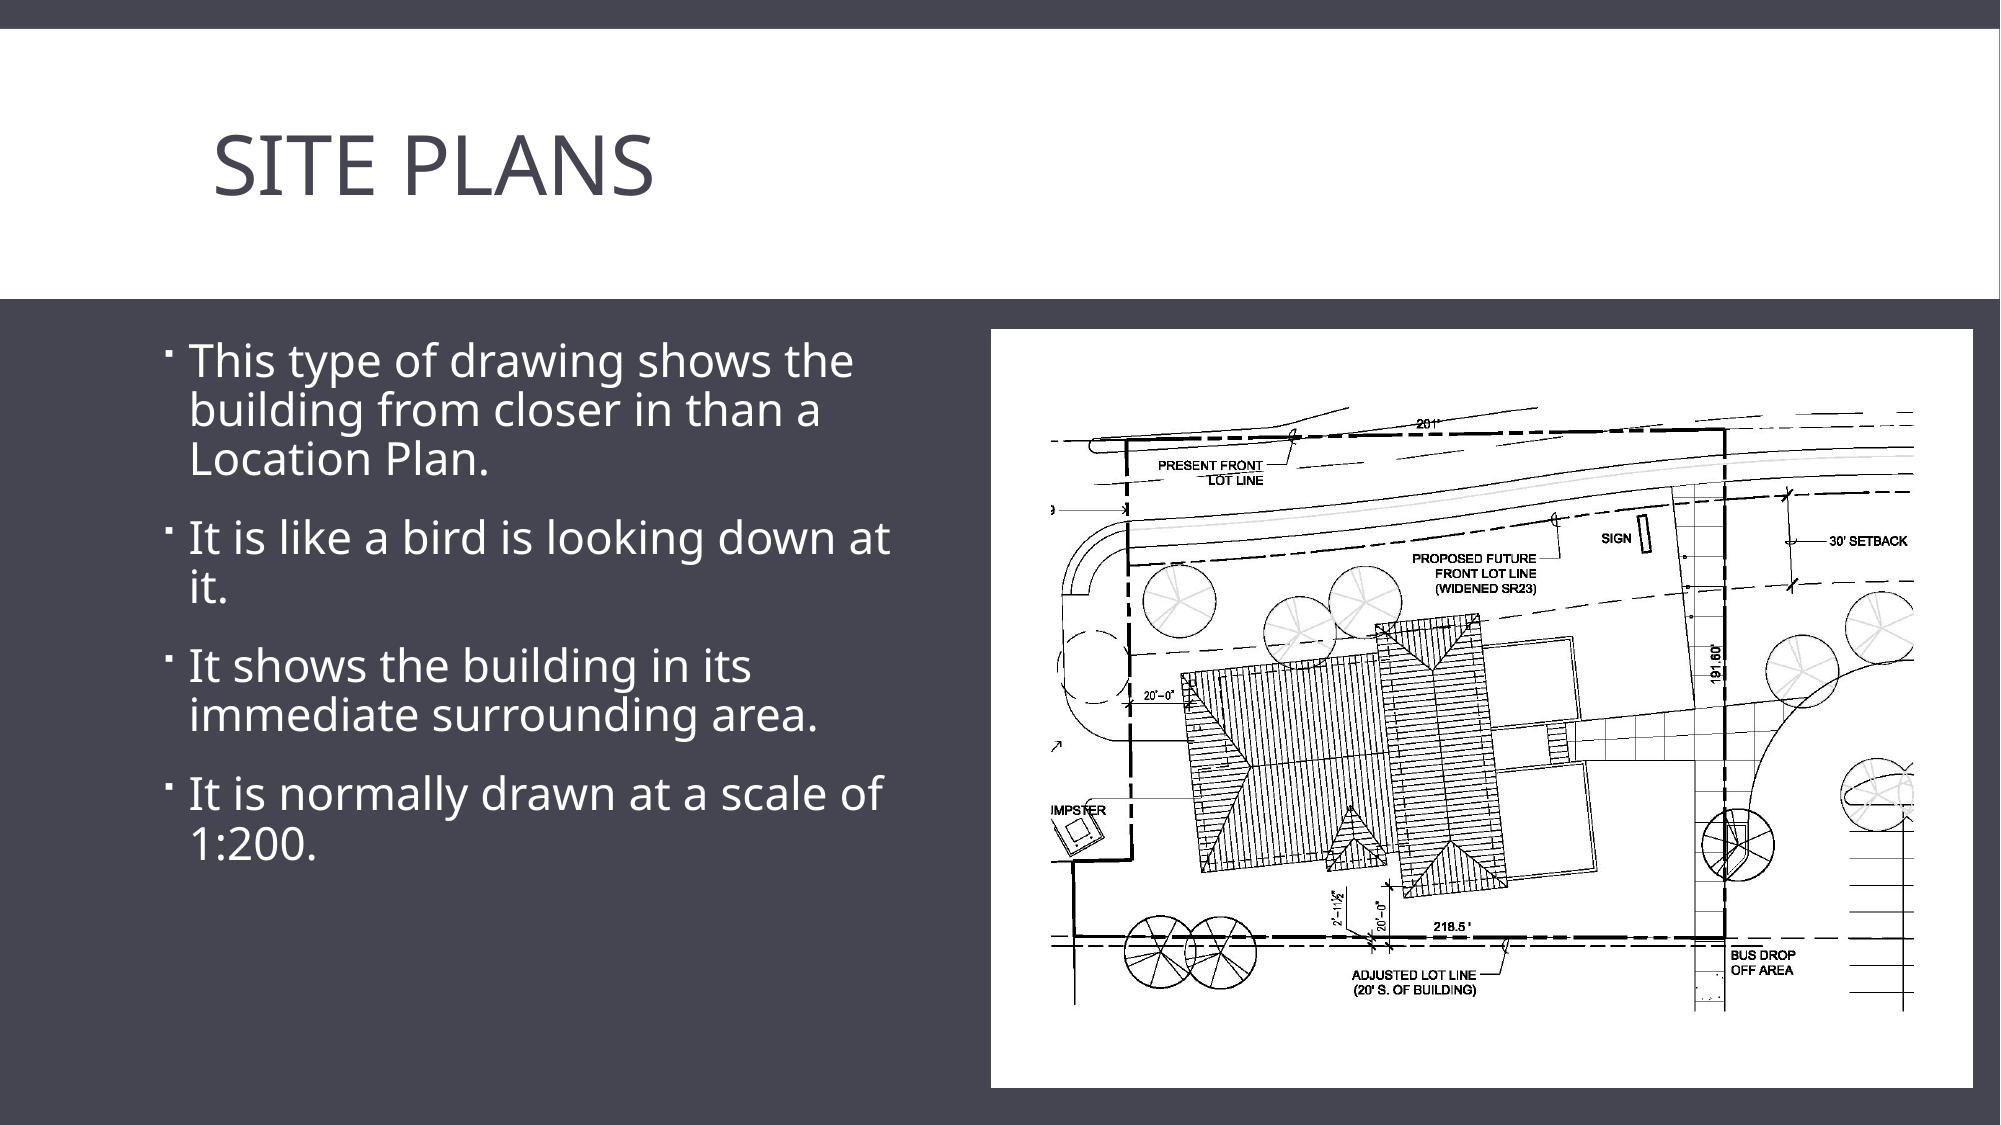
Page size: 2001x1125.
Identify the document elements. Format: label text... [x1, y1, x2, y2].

picture [991, 329, 1973, 1088]
title Site Plans [197, 46, 1803, 295]
list This type of drawing shows the building from closer in than a Location Plan. It is like a bird is looking down at it. It shows the building in its immediate surrounding area. It is normally drawn at a scale of 1:200. [143, 329, 959, 1020]
